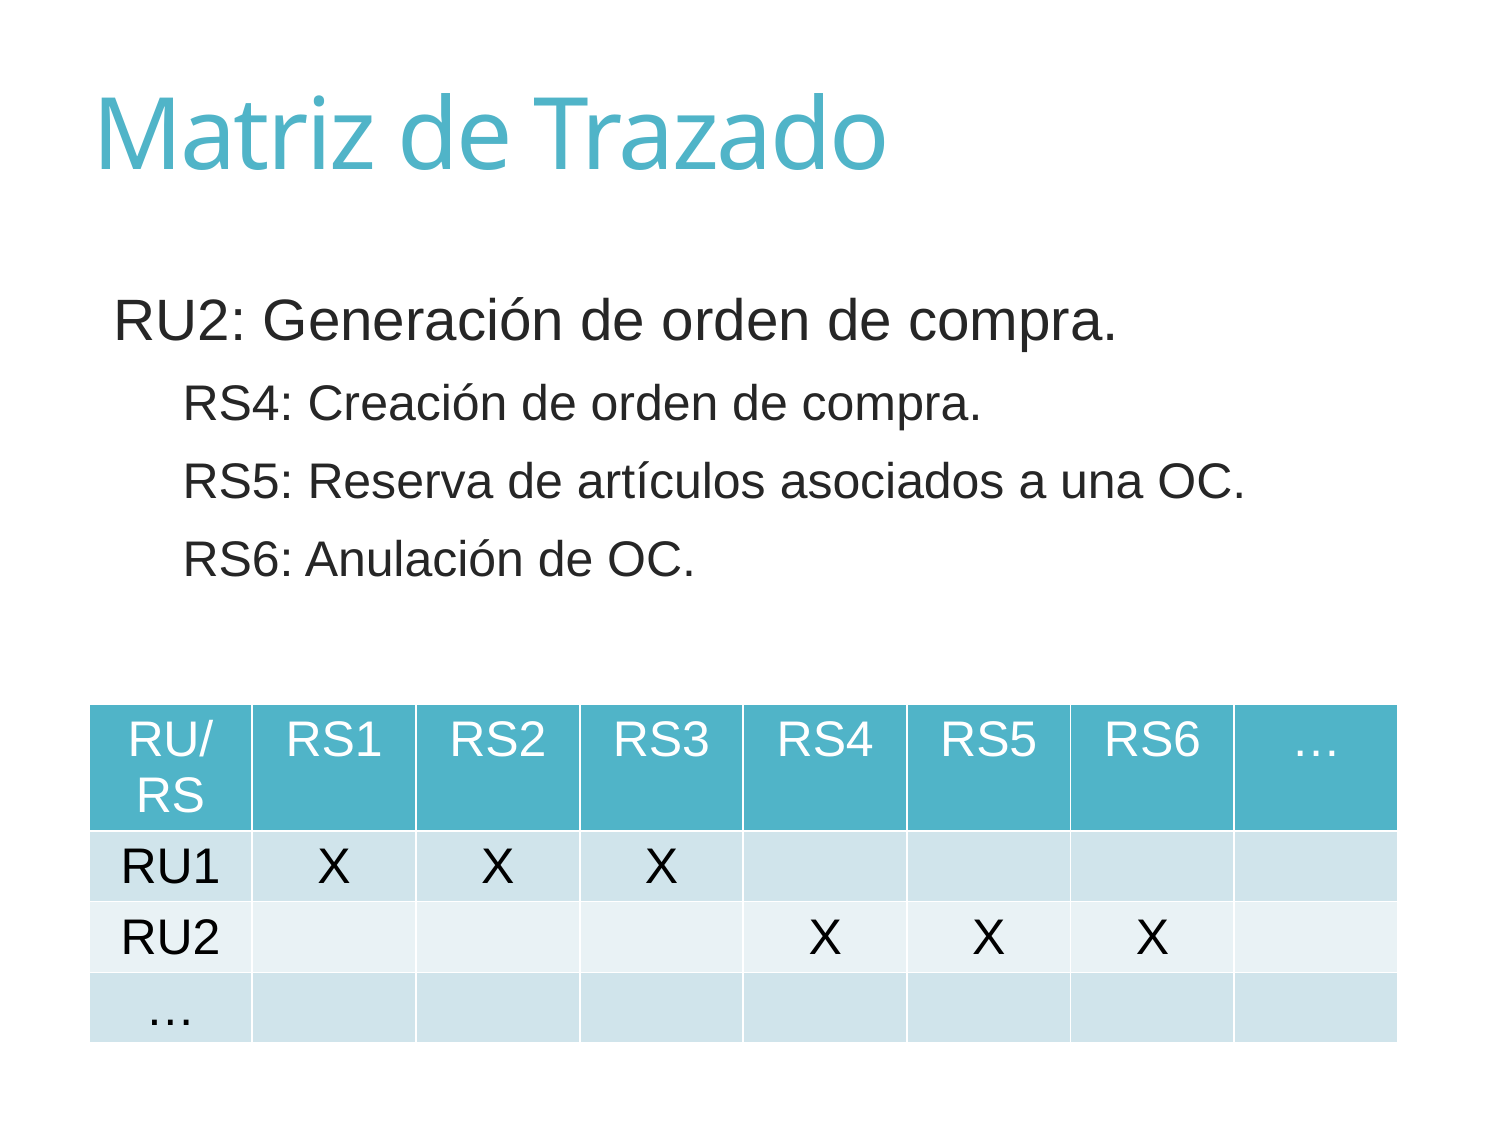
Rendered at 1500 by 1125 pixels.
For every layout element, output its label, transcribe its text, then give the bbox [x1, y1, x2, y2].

table_cell RU1 [90, 832, 251, 901]
table_cell X [908, 902, 1070, 972]
title Matriz de Trazado [77, 19, 1403, 256]
table_cell [744, 832, 906, 901]
table_cell [417, 973, 579, 1042]
table_cell [744, 973, 906, 1042]
table_cell [581, 902, 742, 972]
table_cell [1235, 832, 1397, 901]
table_header … [1235, 705, 1397, 830]
table_header RS1 [253, 705, 415, 830]
table_cell [417, 902, 579, 972]
table_header RS3 [581, 705, 742, 830]
table_cell … [90, 973, 251, 1042]
table_cell X [1071, 902, 1233, 972]
table_header RS2 [417, 705, 579, 830]
table_cell [581, 973, 742, 1042]
table_cell [1071, 832, 1233, 901]
table_cell [908, 832, 1070, 901]
table_cell X [744, 902, 906, 972]
table_header RU/RS [90, 705, 251, 830]
list RU2: Generación de orden de compra. RS4: Creación de orden de compra. RS5: Reserva de artículos asociados a una OC. RS6: Anulación de OC. [82, 285, 1406, 622]
table_cell [1071, 973, 1233, 1042]
table_cell [253, 973, 415, 1042]
table_header RS4 [744, 705, 906, 830]
table_cell RU2 [90, 902, 251, 972]
table_cell [253, 902, 415, 972]
table_cell [908, 973, 1070, 1042]
table_header RS6 [1071, 705, 1233, 830]
table_cell X [253, 832, 415, 901]
table_header RS5 [908, 705, 1070, 830]
table_cell X [581, 832, 742, 901]
table_cell X [417, 832, 579, 901]
table_cell [1235, 973, 1397, 1042]
table_cell [1235, 902, 1397, 972]
